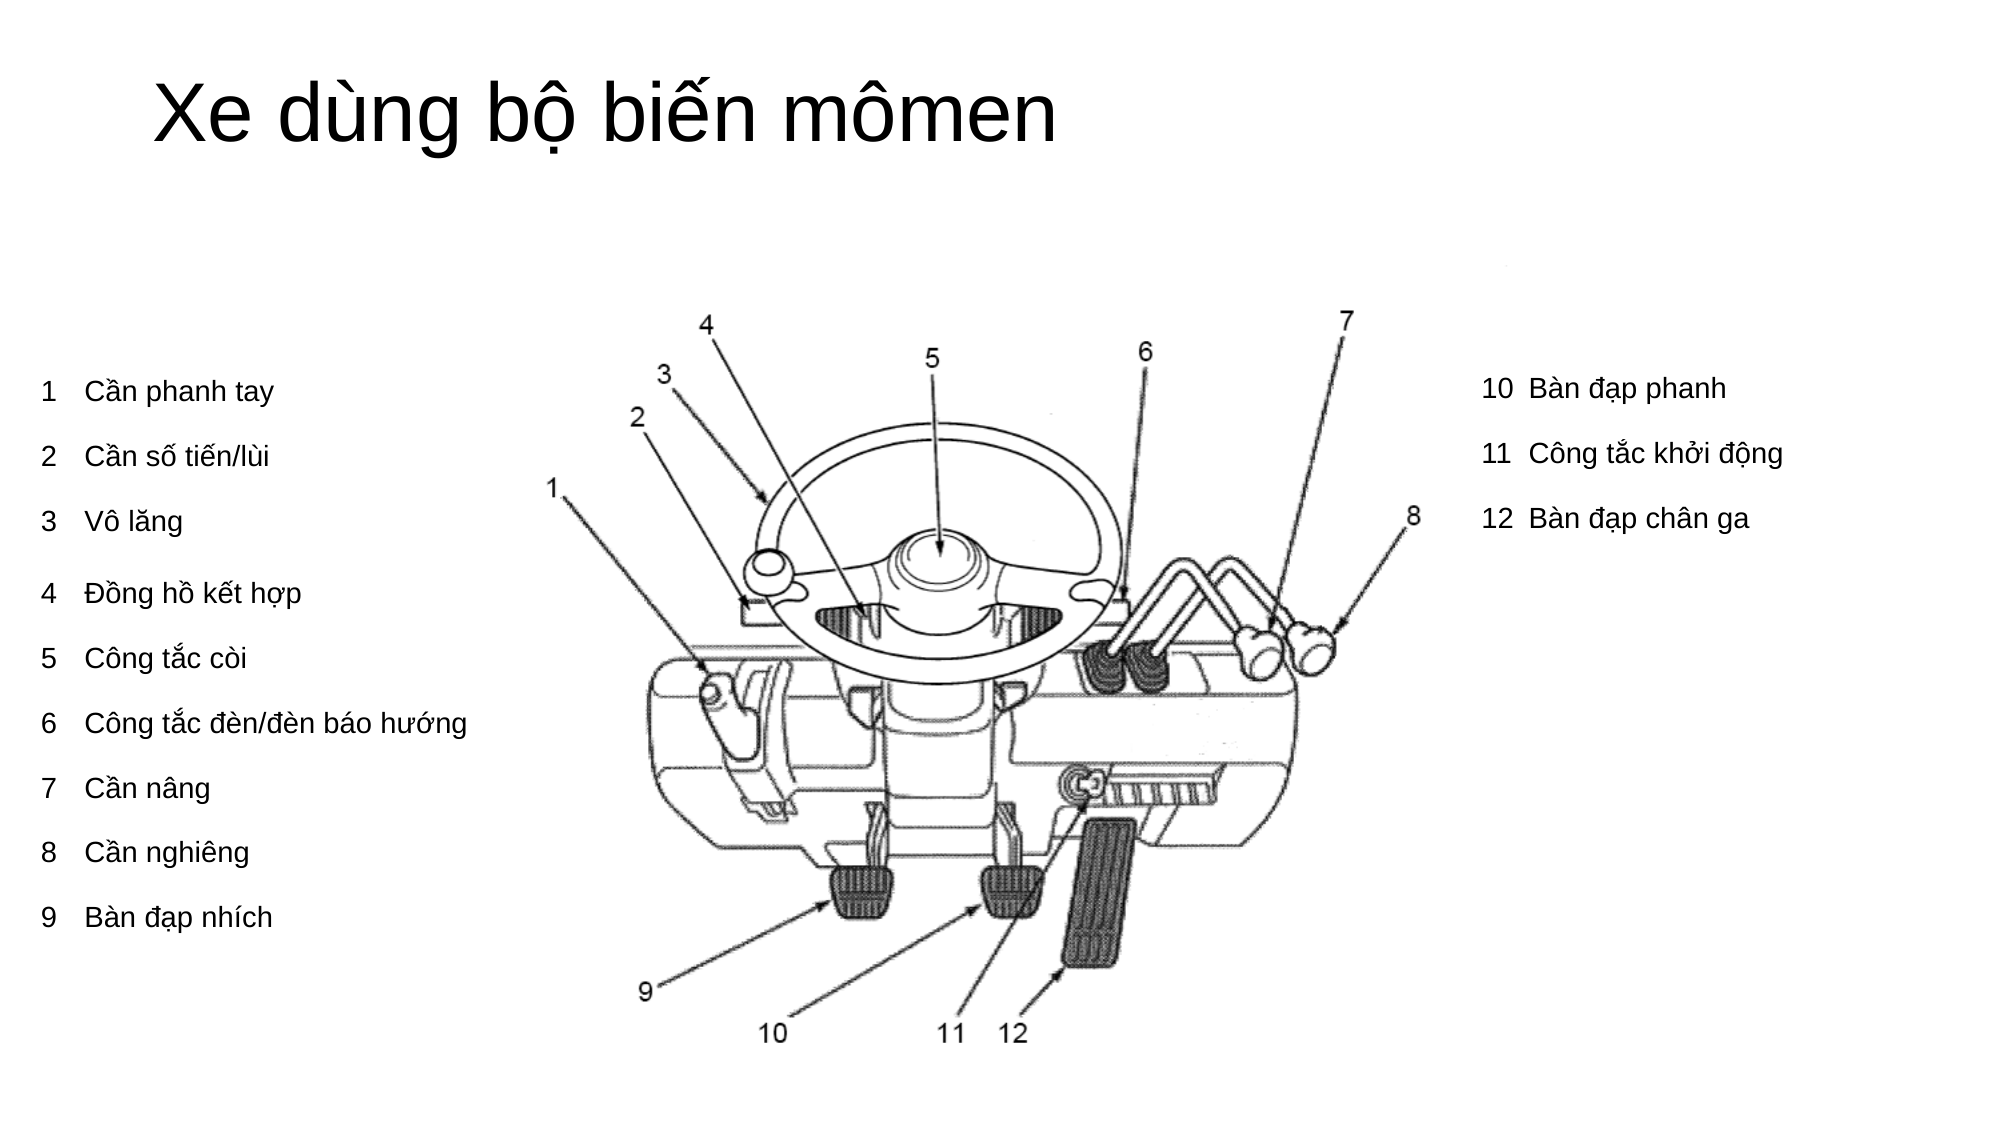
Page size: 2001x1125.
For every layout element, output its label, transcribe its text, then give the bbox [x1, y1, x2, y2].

table_header 1 [40, 375, 82, 436]
table_cell 7 [40, 771, 82, 834]
picture [359, 260, 1602, 1079]
table_cell Đồng hồ kết hợp [84, 577, 359, 640]
title Xe dùng bộ biến mômen [137, 59, 1863, 170]
table_cell Cần số tiến/lùi [84, 442, 359, 503]
table_cell 2 [40, 442, 82, 503]
table_cell 9 [40, 901, 82, 964]
table_cell 5 [40, 642, 82, 705]
table_cell Công tắc khởi động [1602, 439, 1913, 500]
table_cell Cần nâng [84, 771, 359, 834]
table_header Cần phanh tay [84, 375, 359, 436]
table_header Bàn đạp phanh [1602, 372, 1913, 433]
table_cell Công tắc còi [84, 642, 359, 705]
table_cell 6 [40, 706, 82, 769]
table_cell 3 [40, 505, 82, 575]
table_cell Cần nghiêng [84, 836, 359, 899]
table_cell Bàn đạp nhích [84, 901, 359, 964]
table_cell Vô lăng [84, 505, 359, 575]
table_cell 4 [40, 577, 82, 640]
table_cell Công tắc đèn/đèn báo hướng [84, 706, 359, 769]
table_cell 8 [40, 836, 82, 899]
table_cell Bàn đạp chân ga [1602, 502, 1913, 572]
